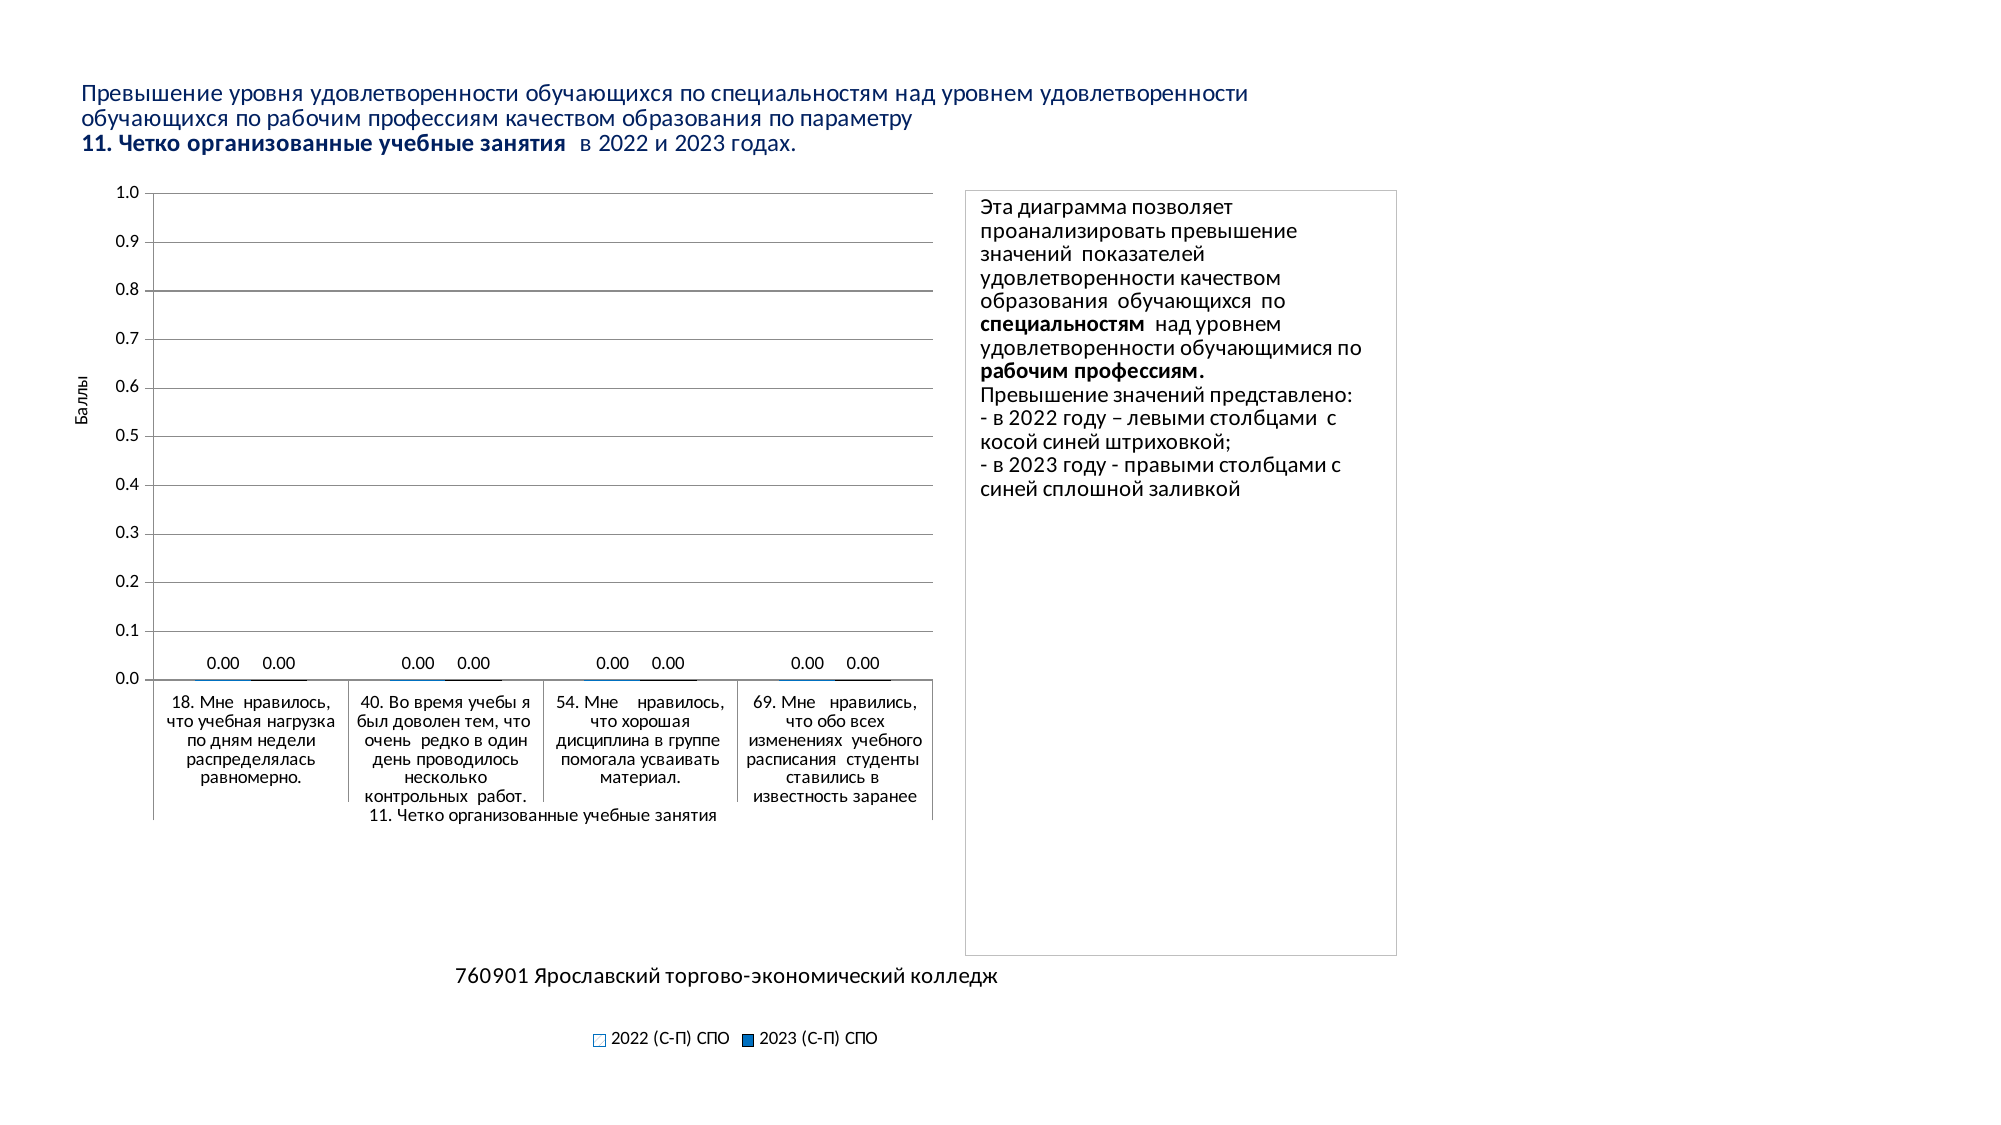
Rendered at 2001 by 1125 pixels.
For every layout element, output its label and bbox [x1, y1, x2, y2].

chart [59, 58, 1414, 1056]
